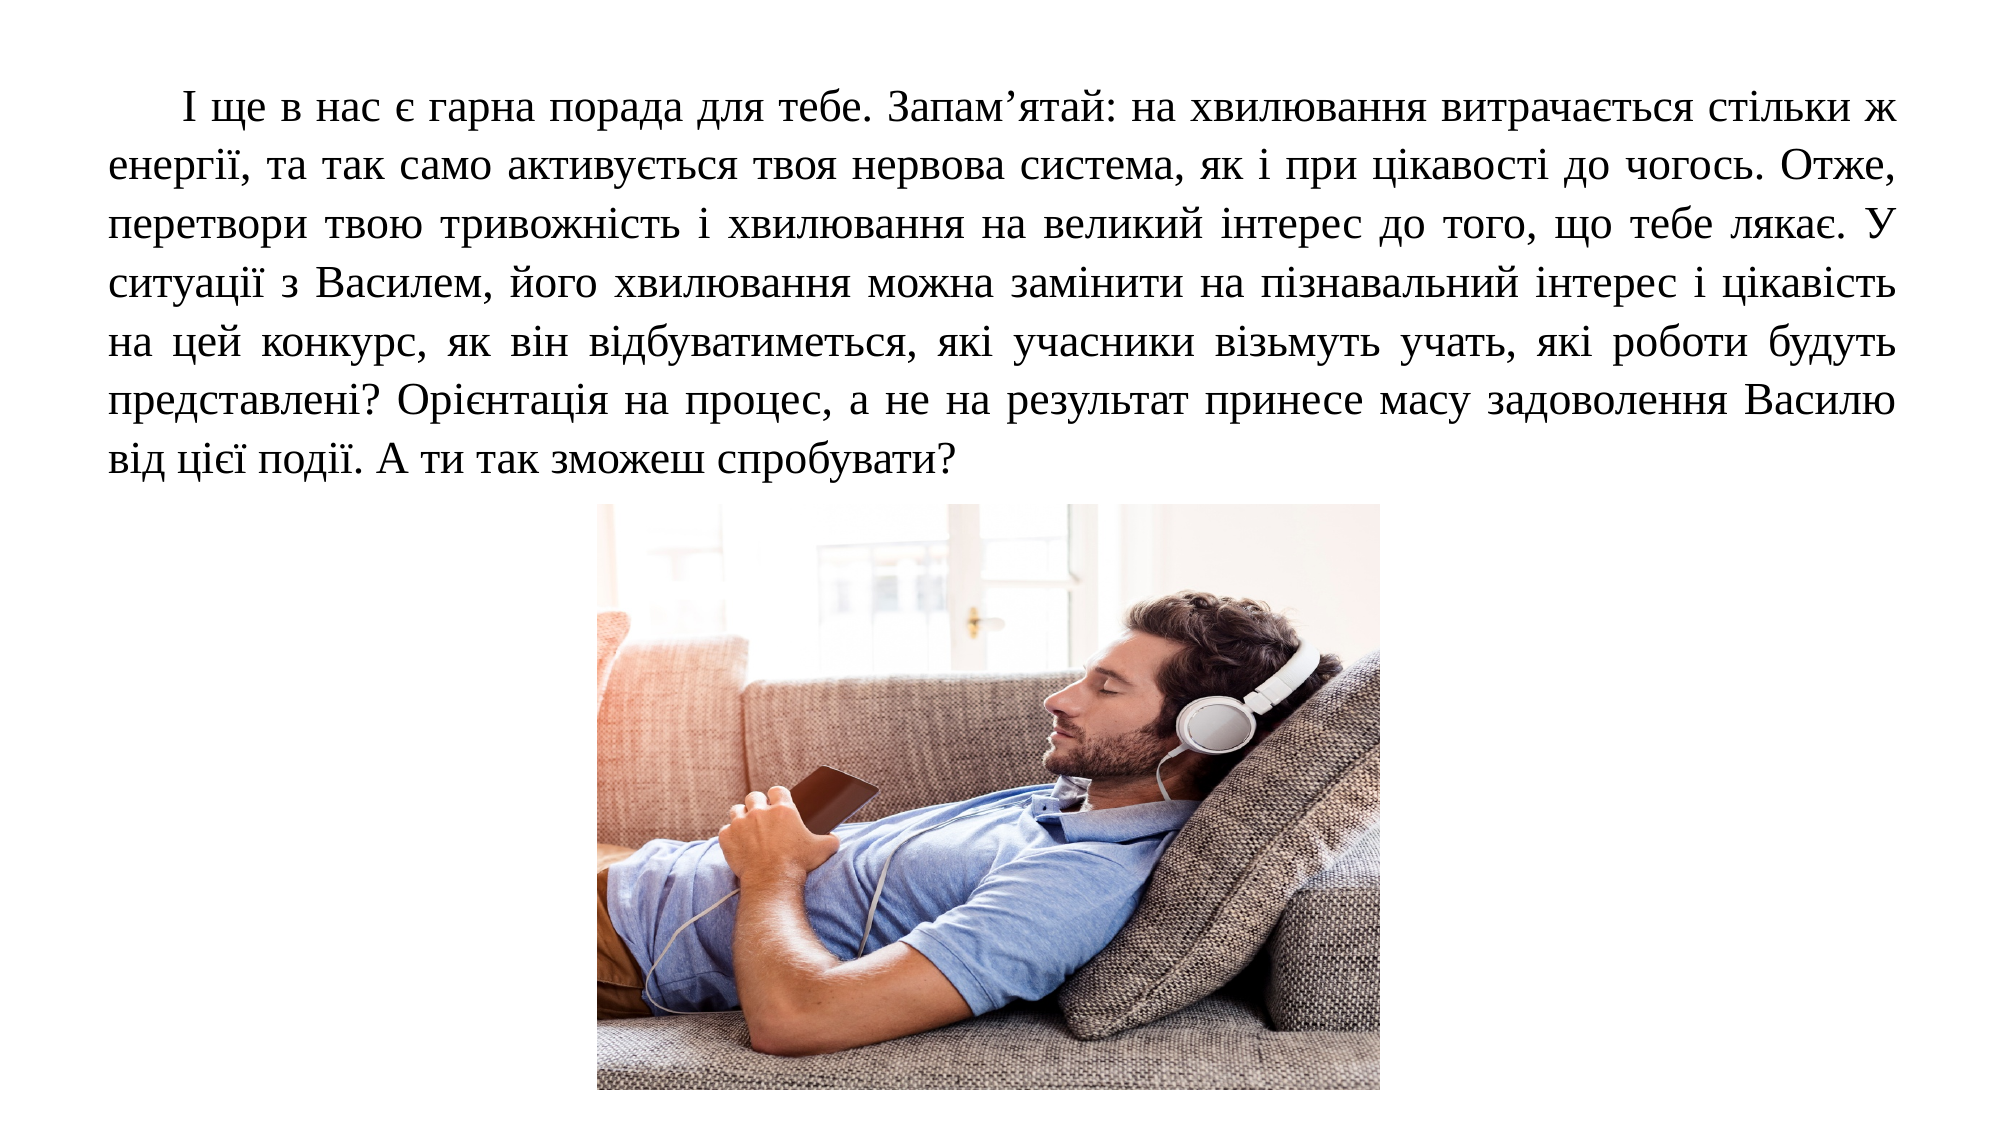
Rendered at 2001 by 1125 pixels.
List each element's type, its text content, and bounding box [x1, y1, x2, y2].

text_box І ще в нас є гарна порада для тебе. Запам’ятай: на хвилювання витрачається стільки ж енергії, та так само активується твоя нервова система, як і при цікавості до чогось. Отже, перетвори твою тривожність і хвилювання на великий інтерес до того, що тебе лякає. У ситуації з Василем, його хвилювання можна замінити на пізнавальний інтерес і цікавість на цей конкурс, як він відбуватиметься, які учасники візьмуть учать, які роботи будуть представлені? Орієнтація на процес, а не на результат принесе масу задоволення Василю від цієї події. А ти так зможеш спробувати? [93, 63, 1914, 491]
picture [597, 504, 1380, 1090]
